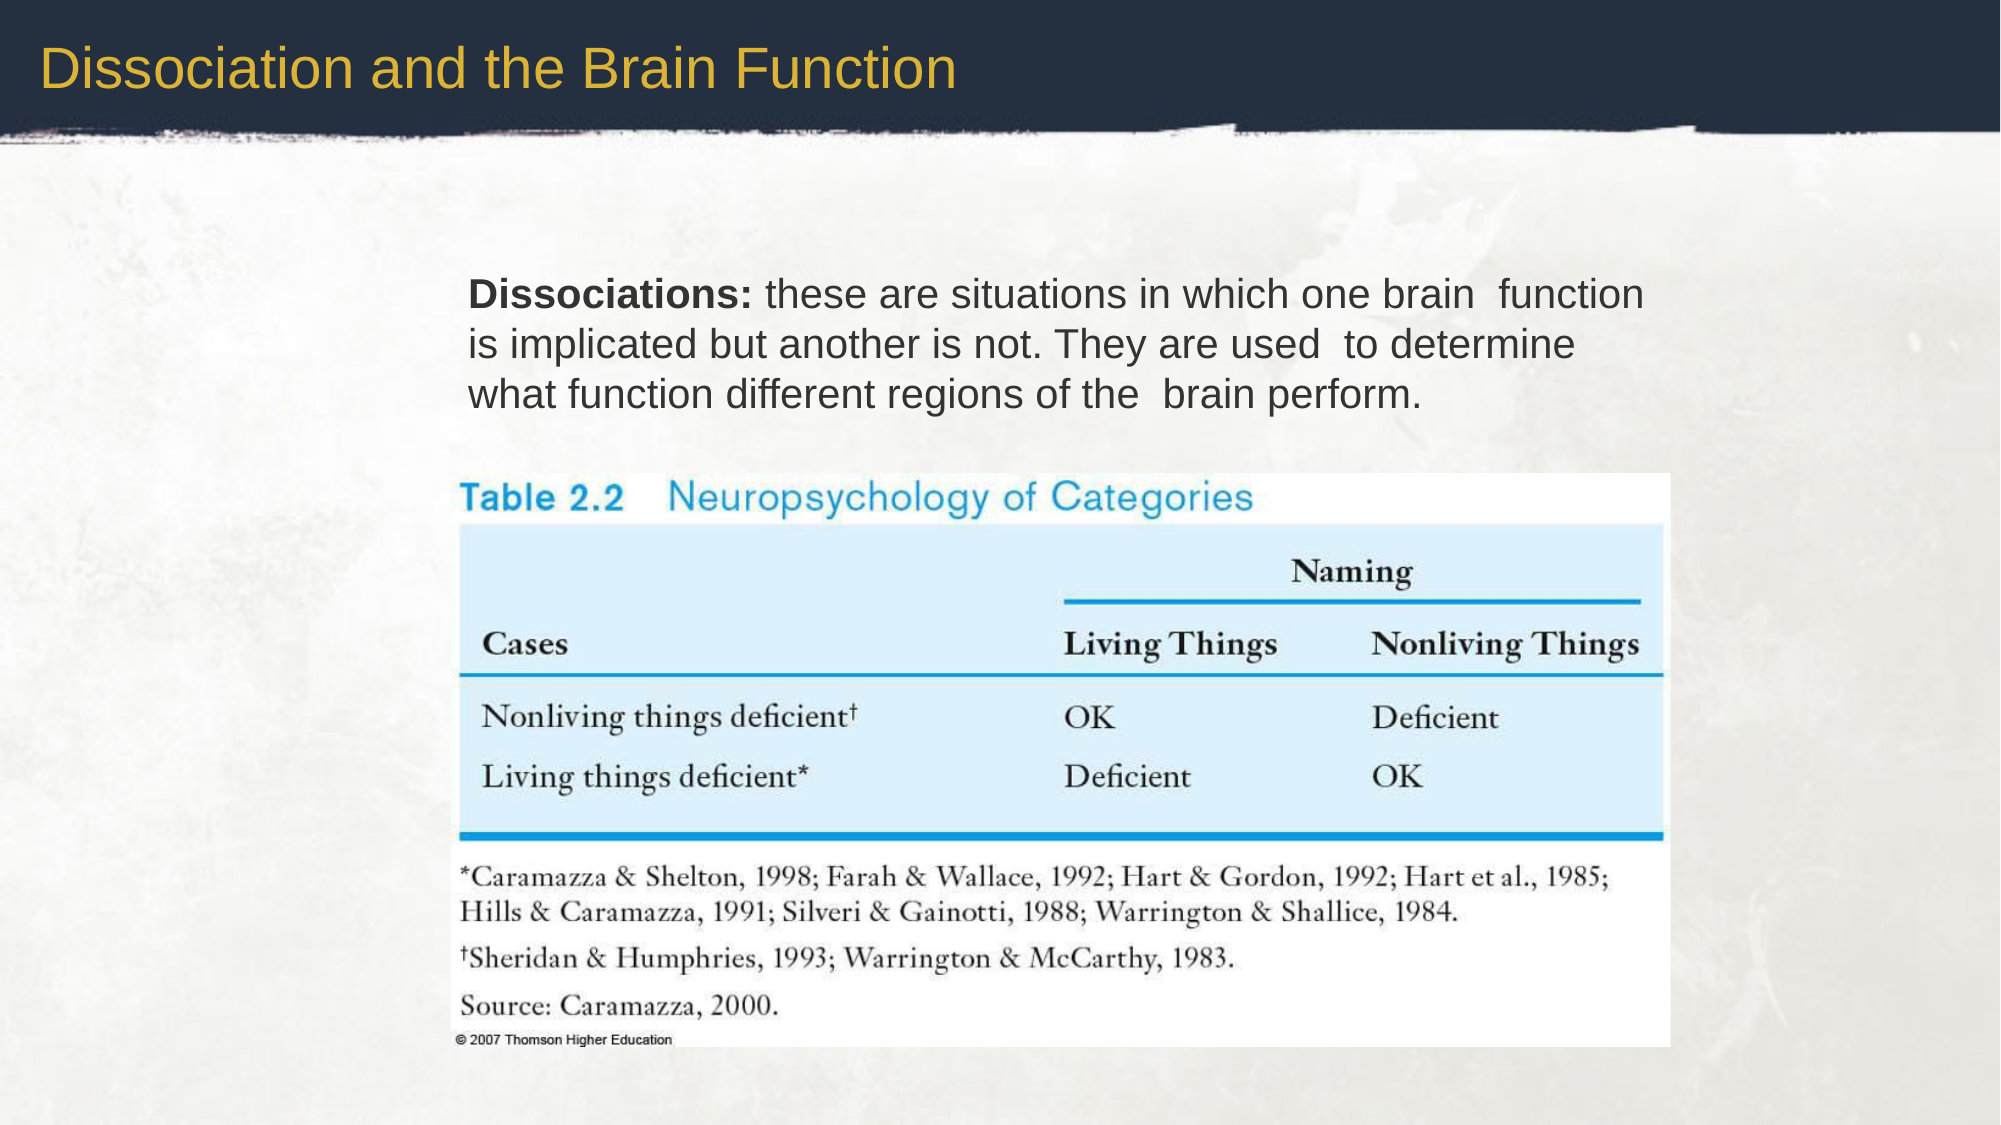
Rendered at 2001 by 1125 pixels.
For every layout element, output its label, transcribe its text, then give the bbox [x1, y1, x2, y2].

list Dissociations: these are situations in which one brain function is implicated but another is not. They are used to determine what function different regions of the brain perform. [451, 259, 1671, 473]
picture [0, 0, 2001, 1125]
list Dissociation and the Brain Function [24, 2, 1975, 130]
text_box [451, 473, 1671, 1047]
